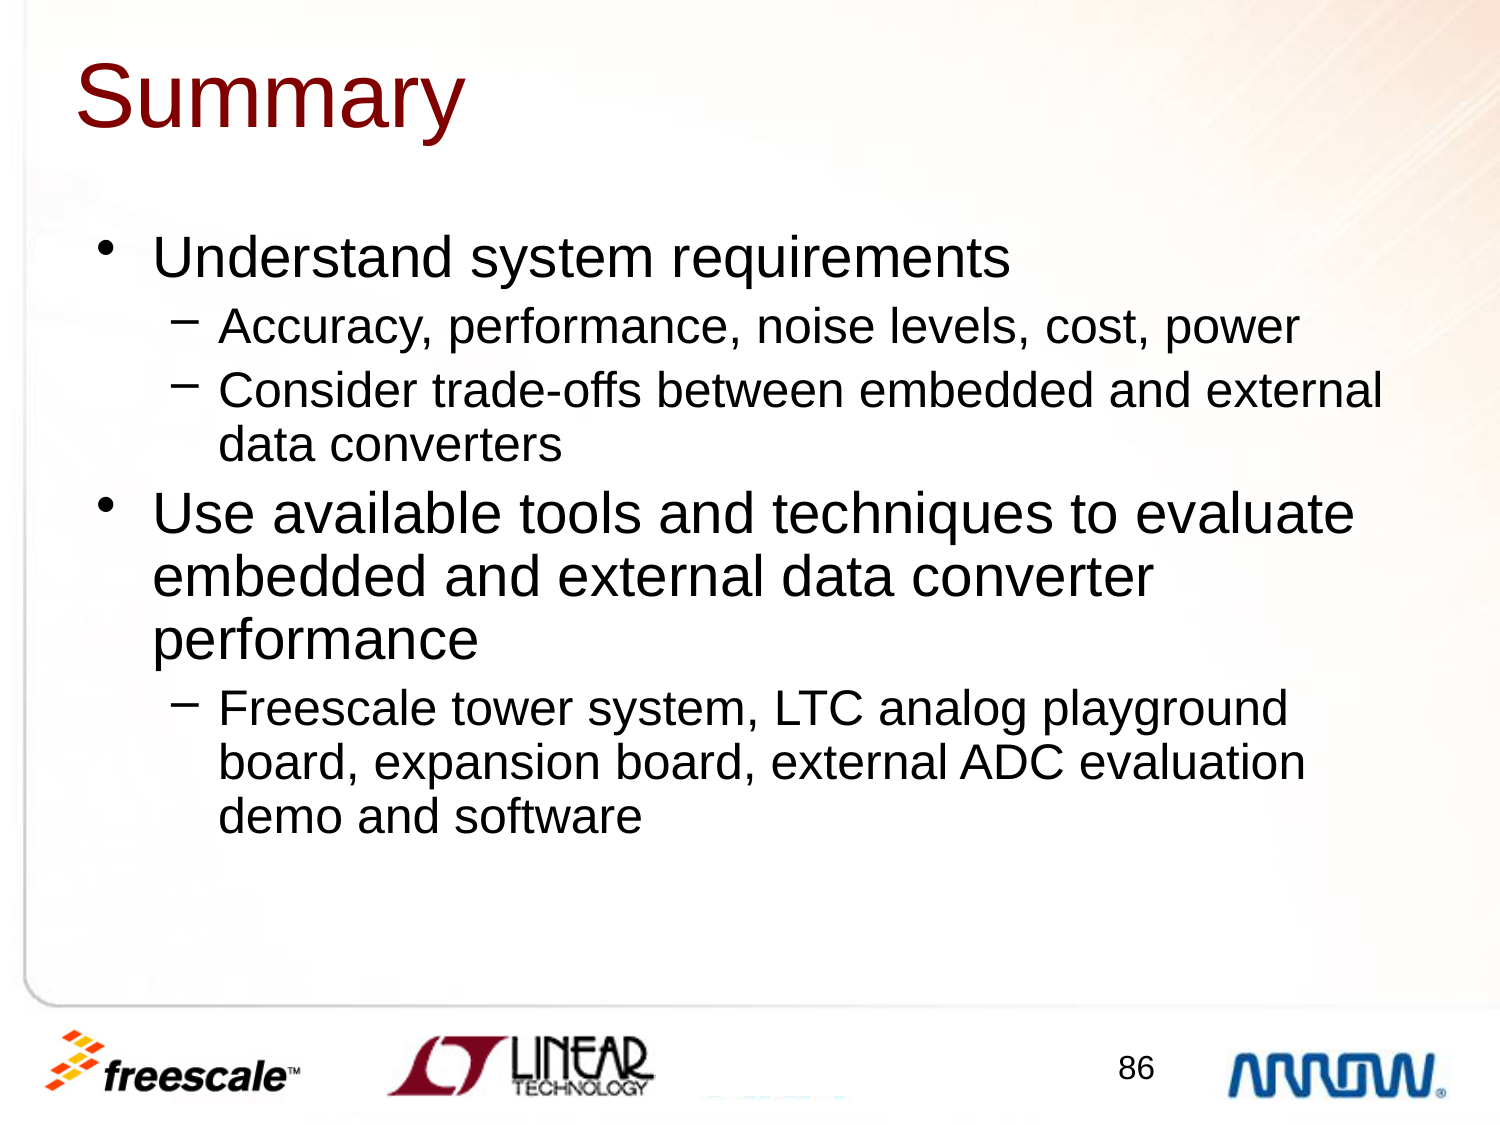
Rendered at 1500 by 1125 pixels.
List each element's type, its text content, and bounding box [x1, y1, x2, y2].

list Understand system requirements Accuracy, performance, noise levels, cost, power Consider trade-offs between embedded and external data converters Use available tools and techniques to evaluate embedded and external data converter performance Freescale tower system, LTC analog playground board, expansion board, external ADC evaluation demo and software [80, 219, 1451, 895]
picture [0, 0, 1500, 1125]
title Summary [58, 48, 1335, 134]
